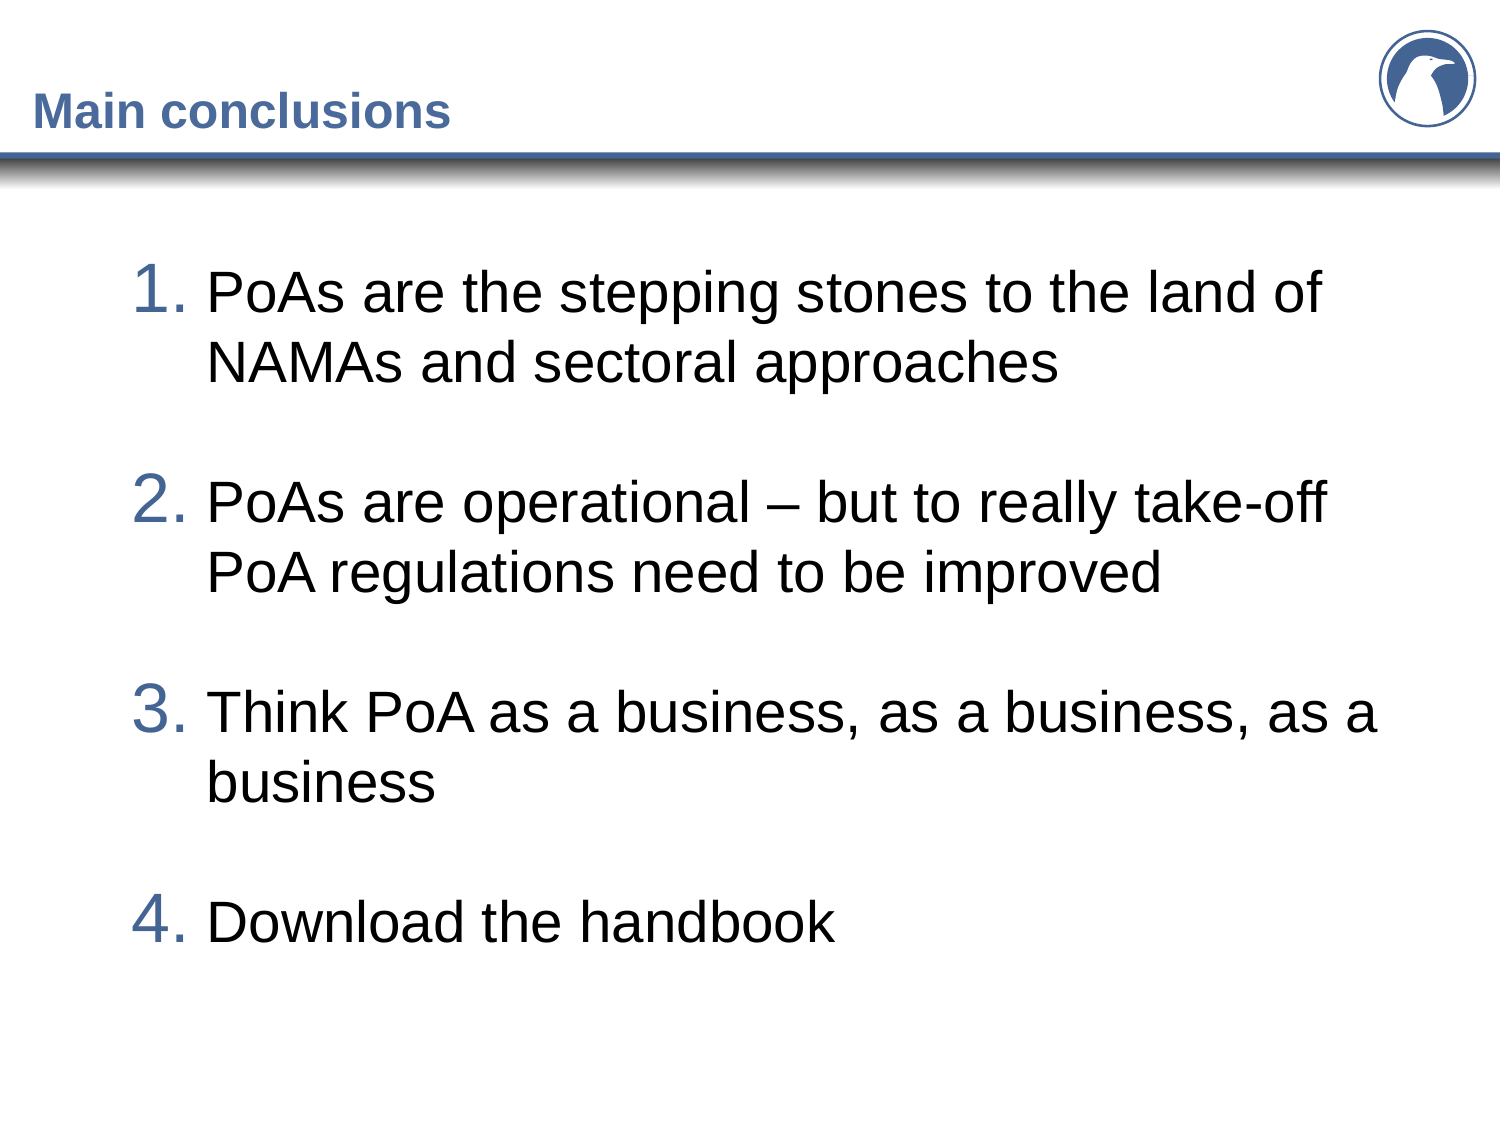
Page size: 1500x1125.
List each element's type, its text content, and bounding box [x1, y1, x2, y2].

title Main conclusions [32, 23, 1361, 140]
list PoAs are the stepping stones to the land of NAMAs and sectoral approaches PoAs are operational – but to really take-off PoA regulations need to be improved Think PoA as a business, as a business, as a business Download the handbook [131, 204, 1403, 963]
